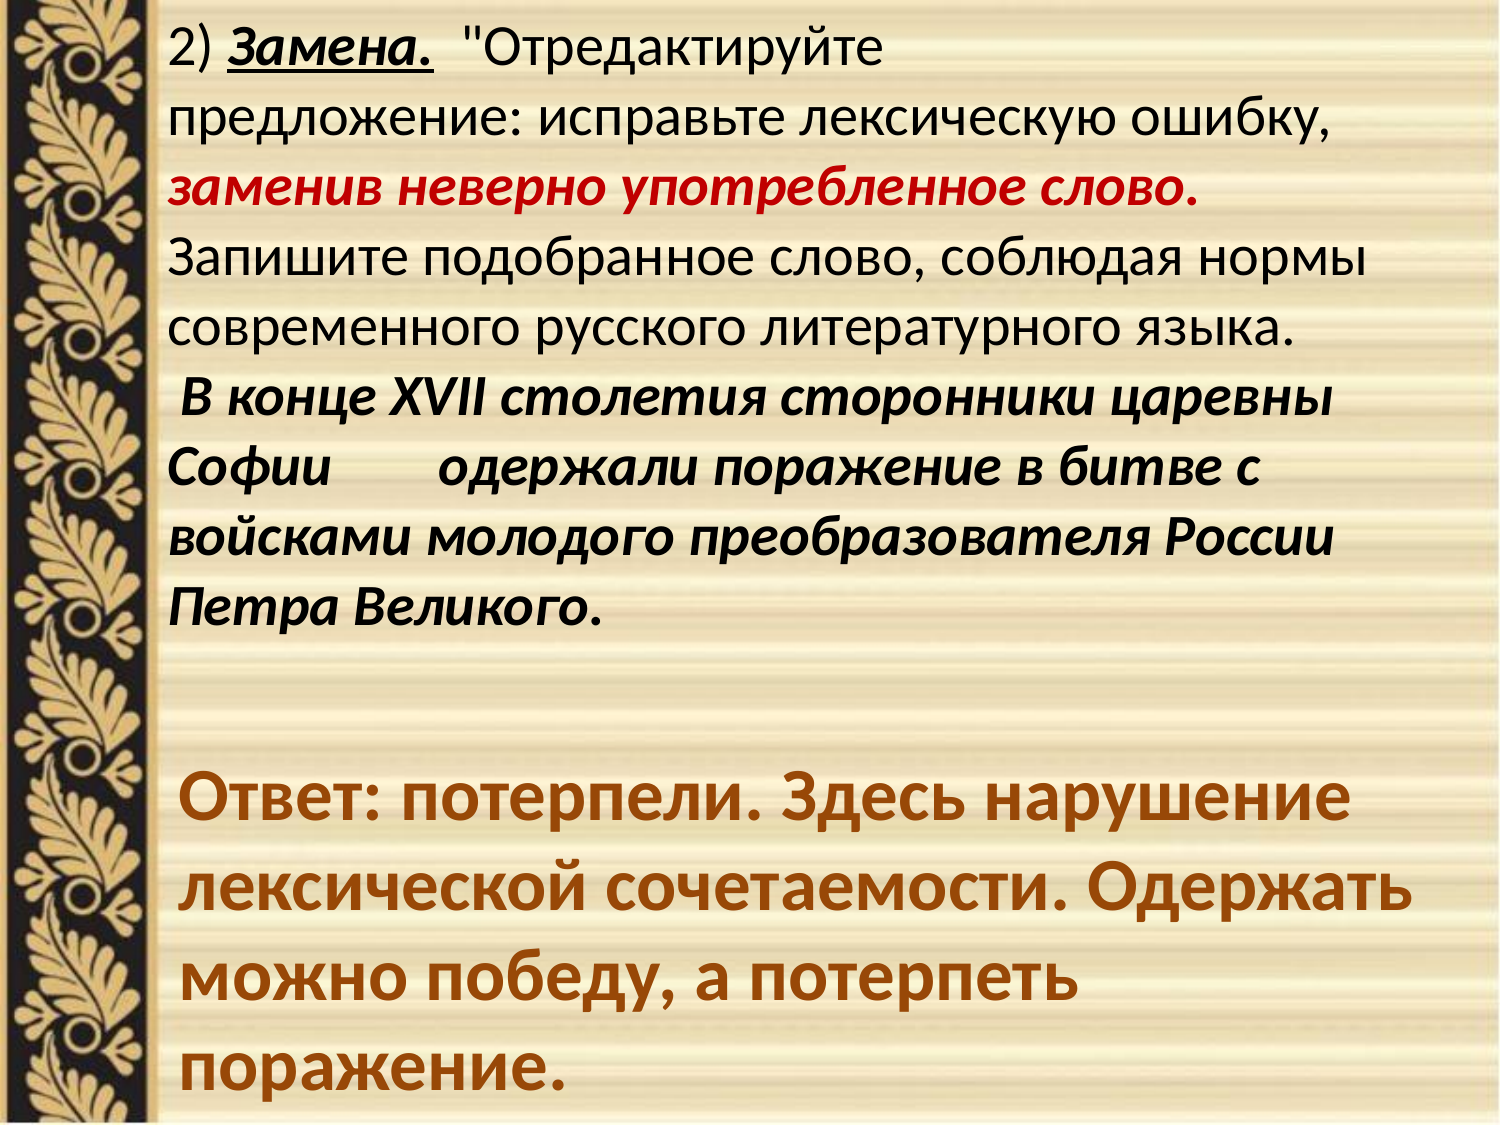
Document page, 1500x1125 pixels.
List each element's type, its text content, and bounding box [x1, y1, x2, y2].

text_box Ответ: потерпели. Здесь нарушение лексической сочетаемости. Одержать можно победу, а потерпеть поражение. [164, 738, 1465, 1125]
picture [0, 0, 1500, 1125]
text_box 2) Замена. "Отредактируйте предложение: исправьте лексическую ошибку, заменив неверно употребленное слово. Запишите подобранное слово, соблюдая нормы современного русского литературного языка. В конце XVII столетия сторонники царевны Софии одержали поражение в битве с войсками молодого преобразователя России Петра Великого. [152, 0, 1465, 735]
